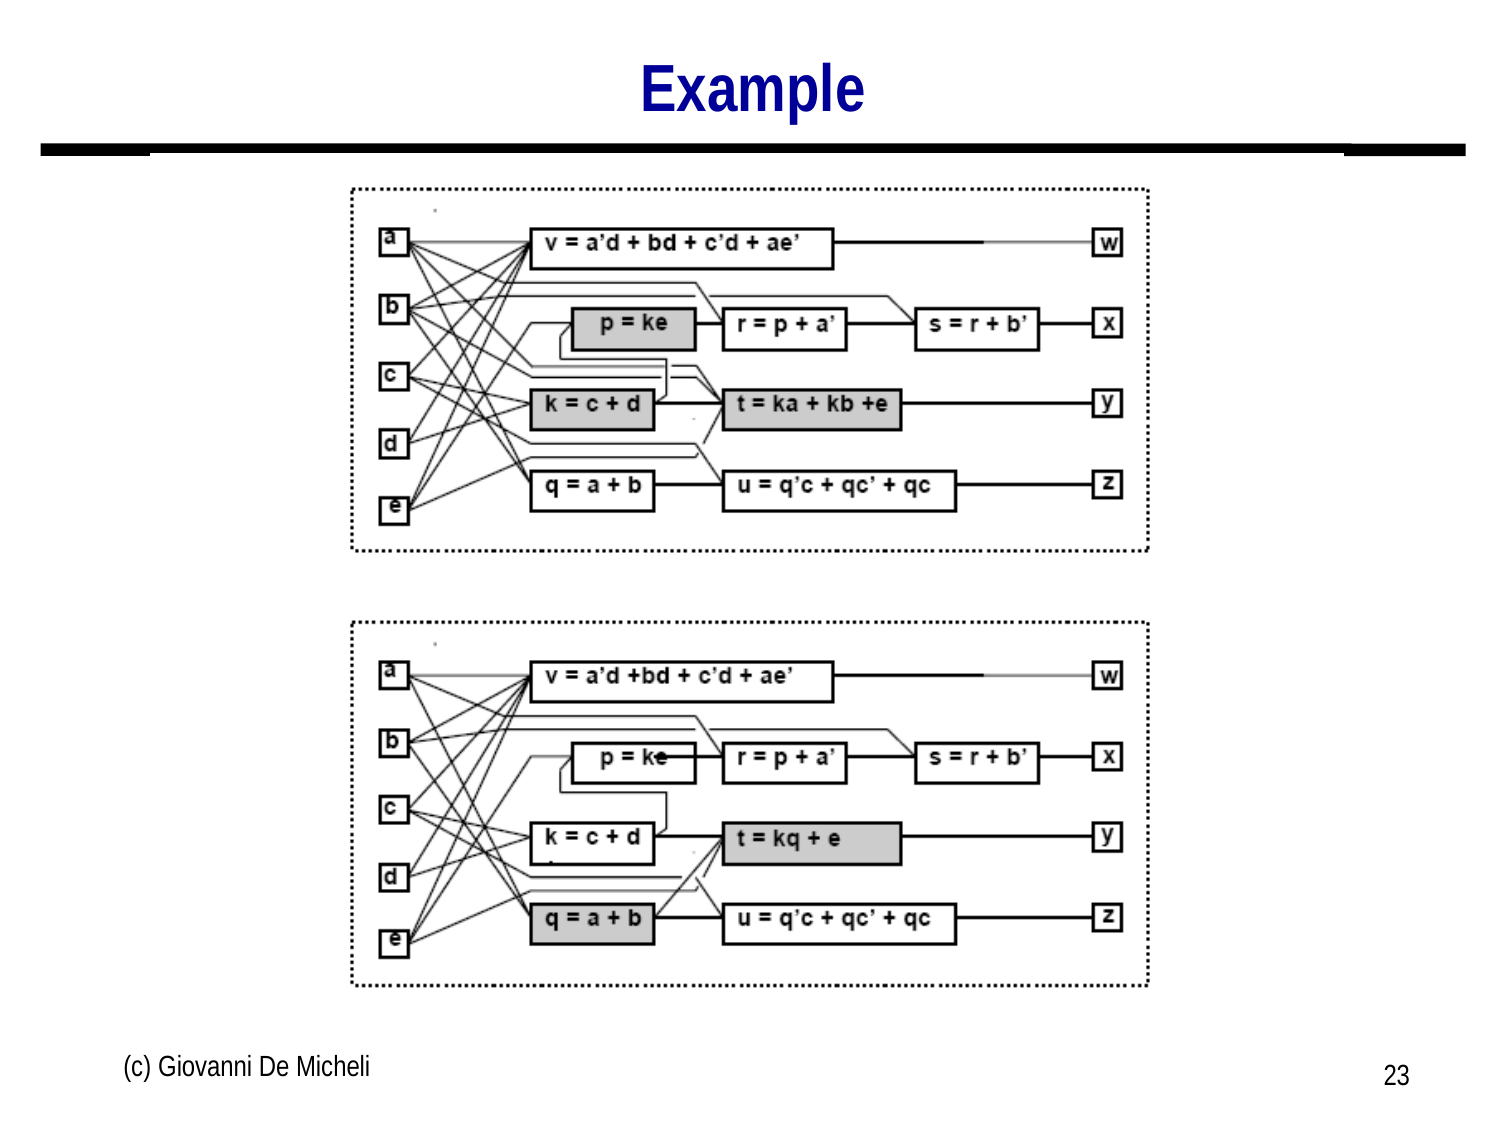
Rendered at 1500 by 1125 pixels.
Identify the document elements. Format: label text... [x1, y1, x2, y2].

title Example [39, 33, 1467, 146]
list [150, 153, 1345, 1035]
slide_number 23 [1074, 1048, 1426, 1125]
footer (c) Giovanni De Micheli [9, 1039, 485, 1119]
